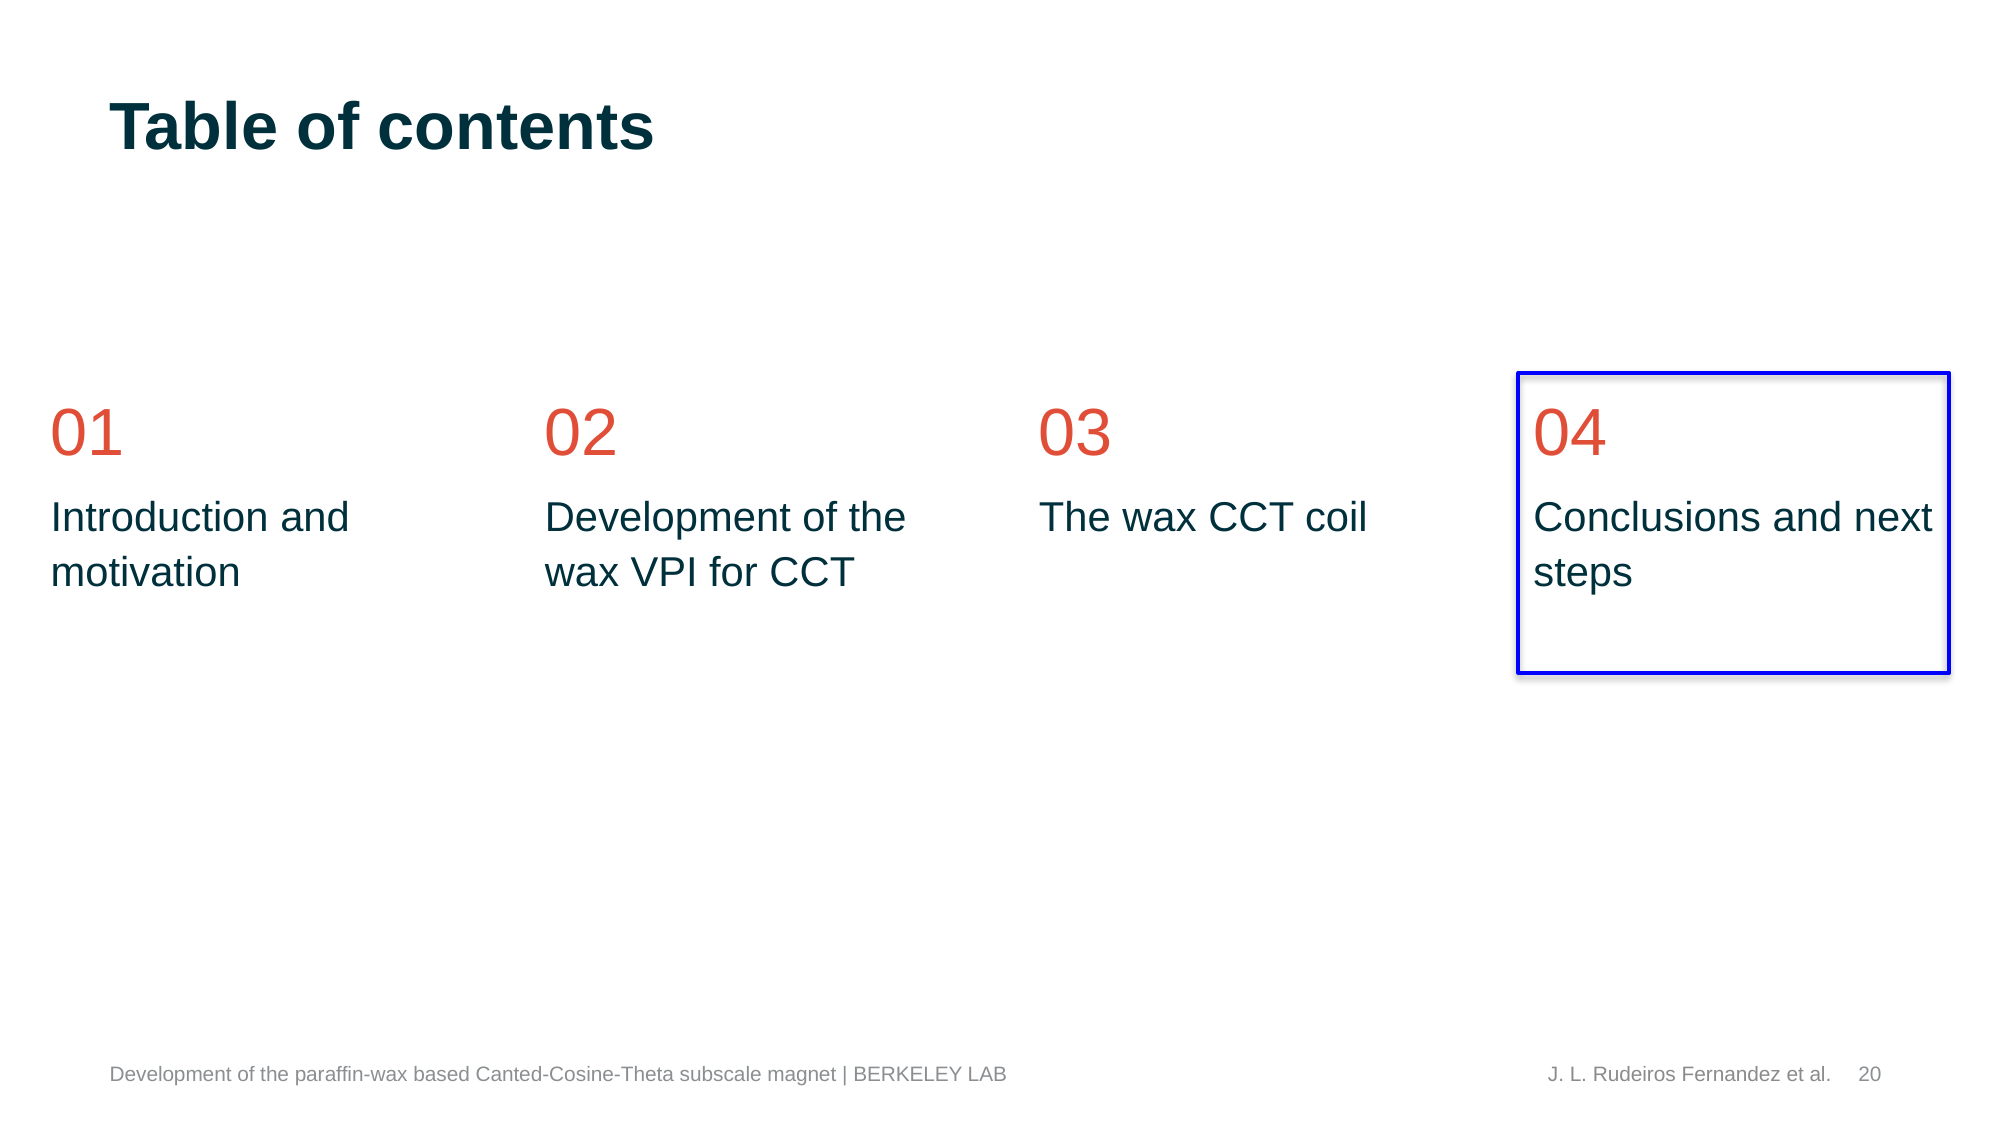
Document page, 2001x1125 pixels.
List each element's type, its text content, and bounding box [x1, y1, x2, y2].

list 02 Development of the wax VPI for CCT [529, 372, 961, 673]
title Table of contents [94, 75, 1895, 165]
text_box 04 Conclusions and next steps [1518, 372, 1950, 673]
footer Development of the paraffin-wax based Canted-Cosine-Theta subscale magnet | BERKELEY LAB [94, 1042, 1527, 1103]
text_box J. L. Rudeiros Fernandez et al. [1527, 1042, 1852, 1103]
list 01 Introduction and motivation [35, 372, 467, 673]
slide_number 20 [1852, 1042, 1897, 1103]
list 03 The wax CCT coil [1024, 372, 1456, 673]
